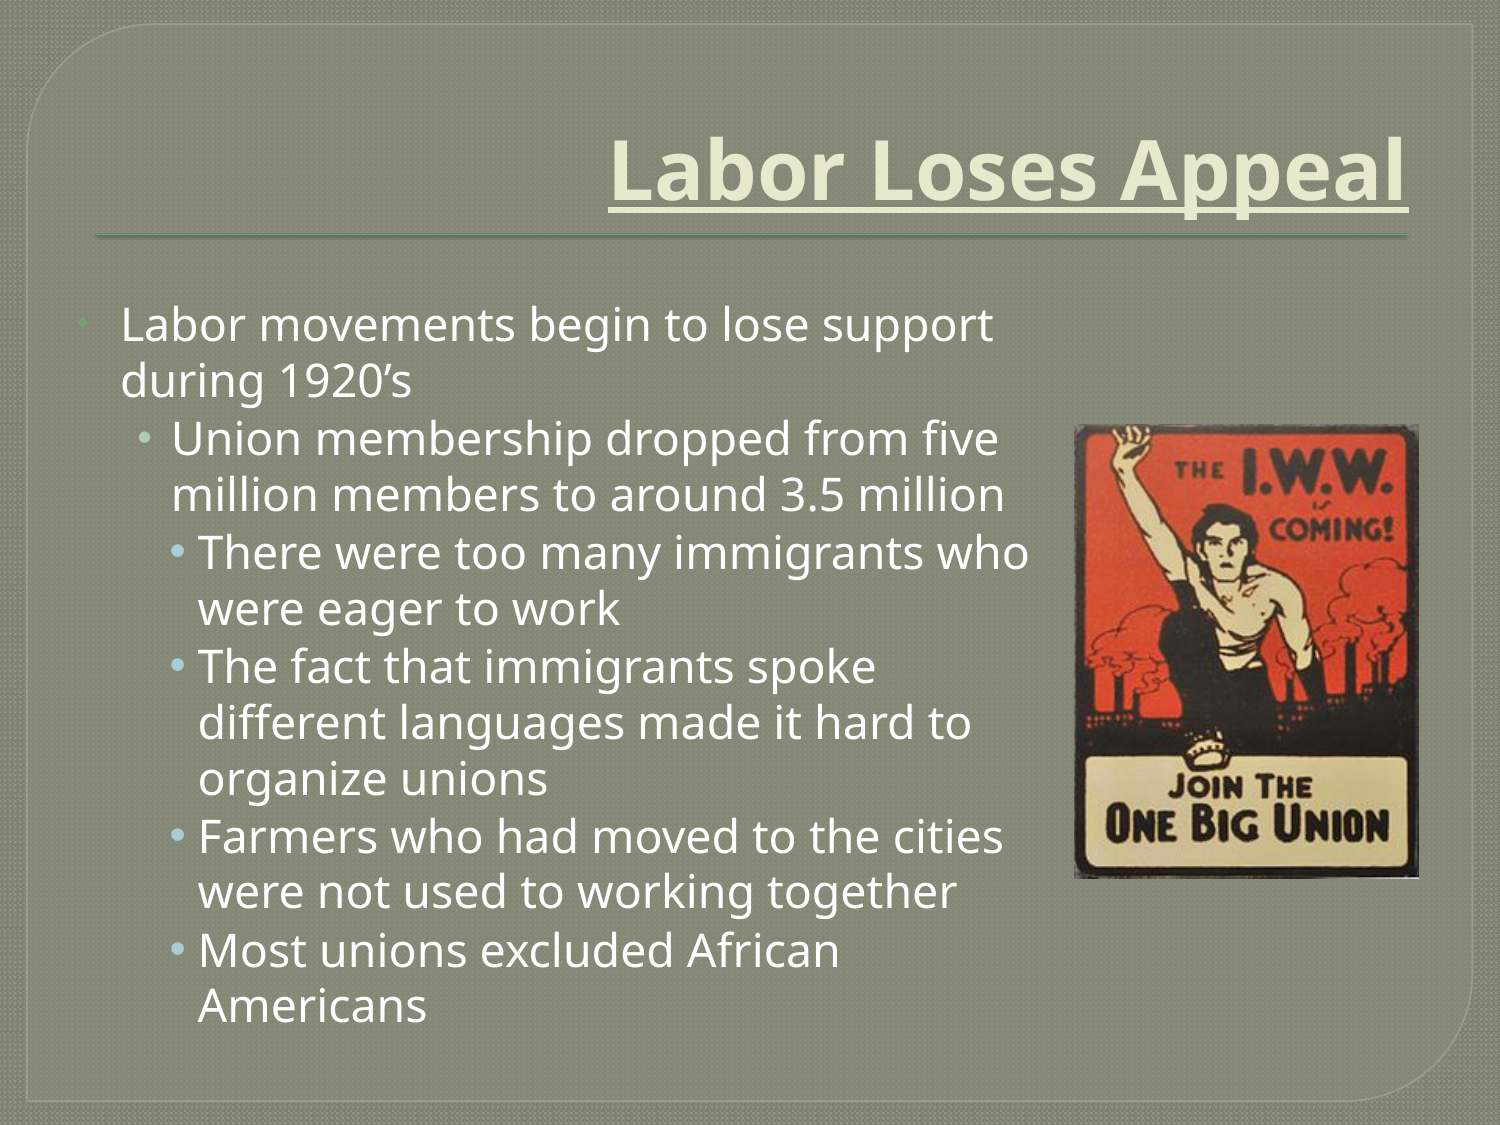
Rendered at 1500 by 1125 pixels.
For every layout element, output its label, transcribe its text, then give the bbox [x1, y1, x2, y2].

picture [1074, 424, 1419, 879]
list Labor movements begin to lose support during 1920’s Union membership dropped from five million members to around 3.5 million There were too many immigrants who were eager to work The fact that immigrants spoke different languages made it hard to organize unions Farmers who had moved to the cities were not used to working together Most unions excluded African Americans [62, 287, 1050, 1113]
title Labor Loses Appeal [450, 62, 1424, 225]
